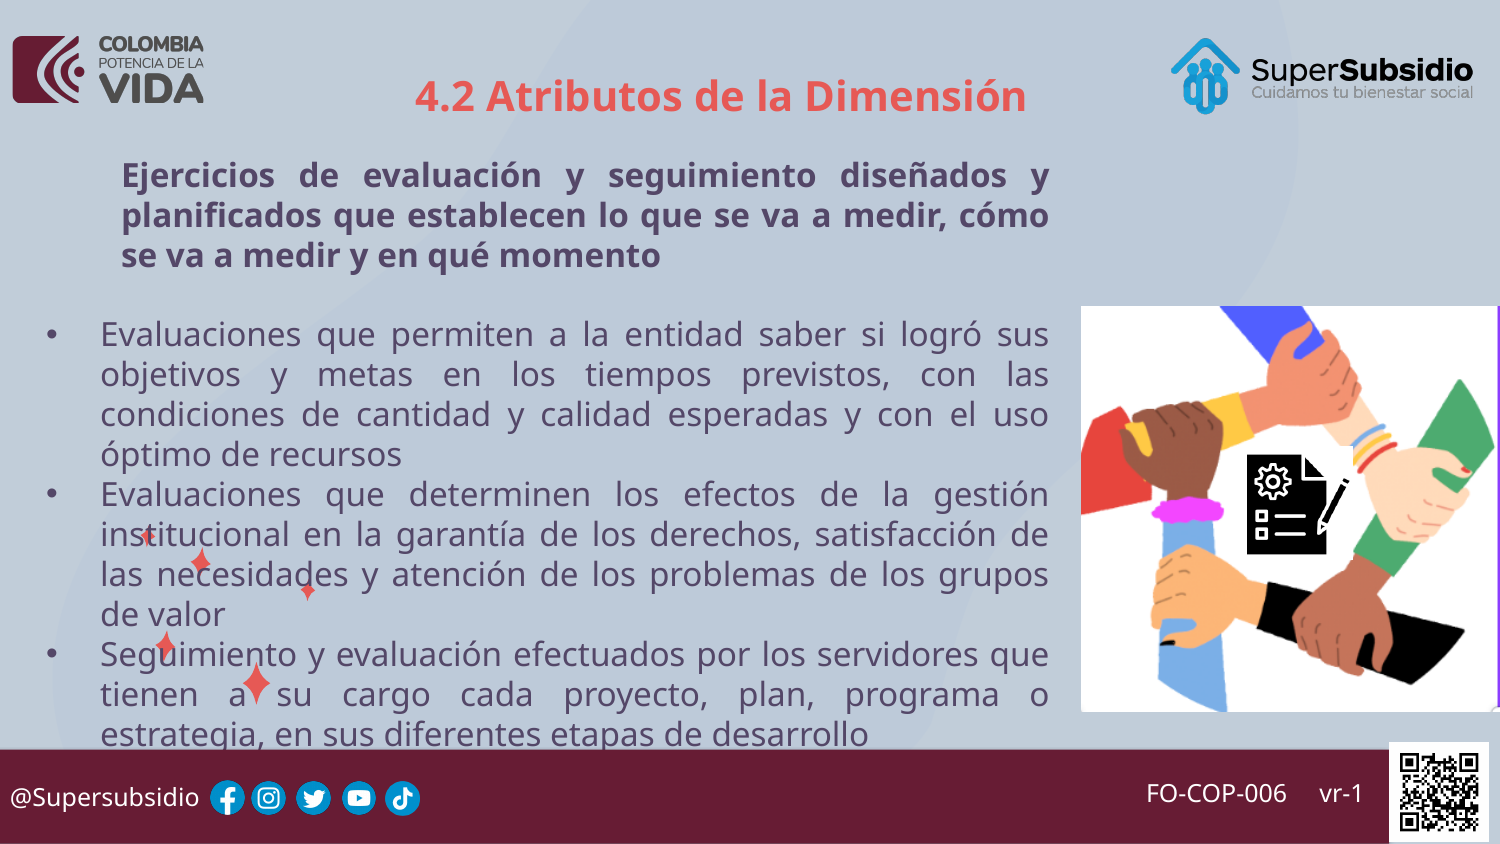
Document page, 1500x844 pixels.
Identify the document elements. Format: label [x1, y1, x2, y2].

text_box [0, 0, 1500, 844]
picture [1081, 306, 1500, 712]
